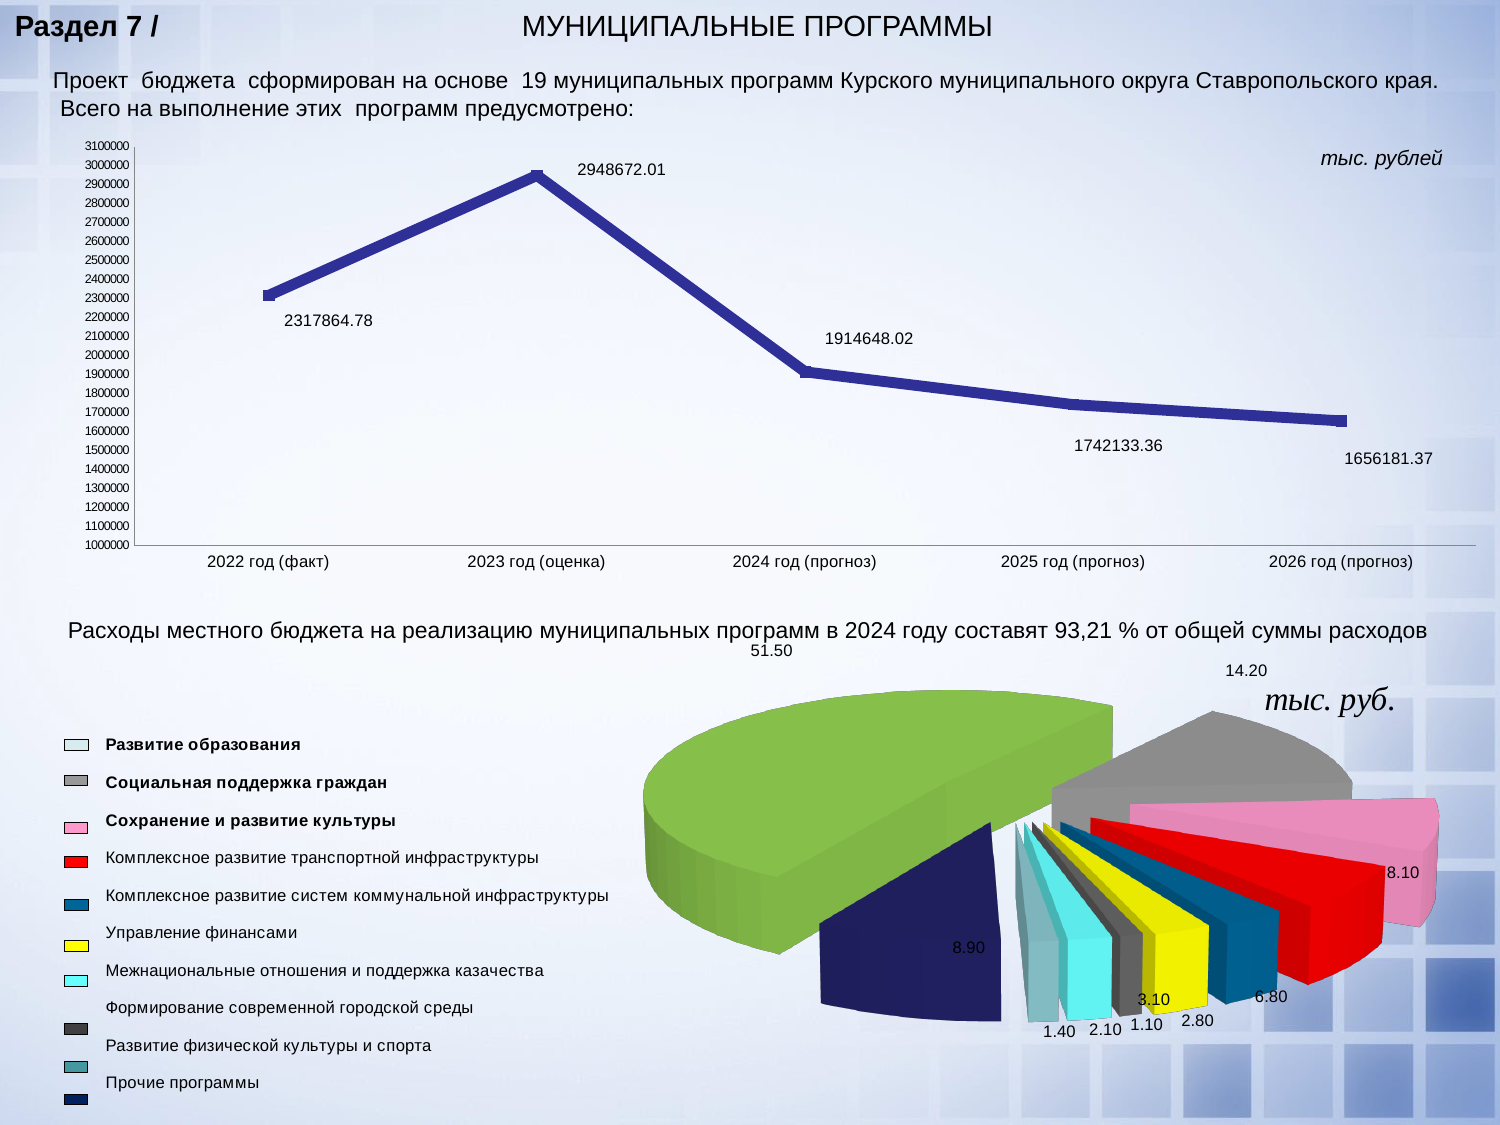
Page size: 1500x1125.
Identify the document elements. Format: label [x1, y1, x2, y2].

chart [0, 128, 1500, 1123]
picture [0, 0, 1500, 597]
